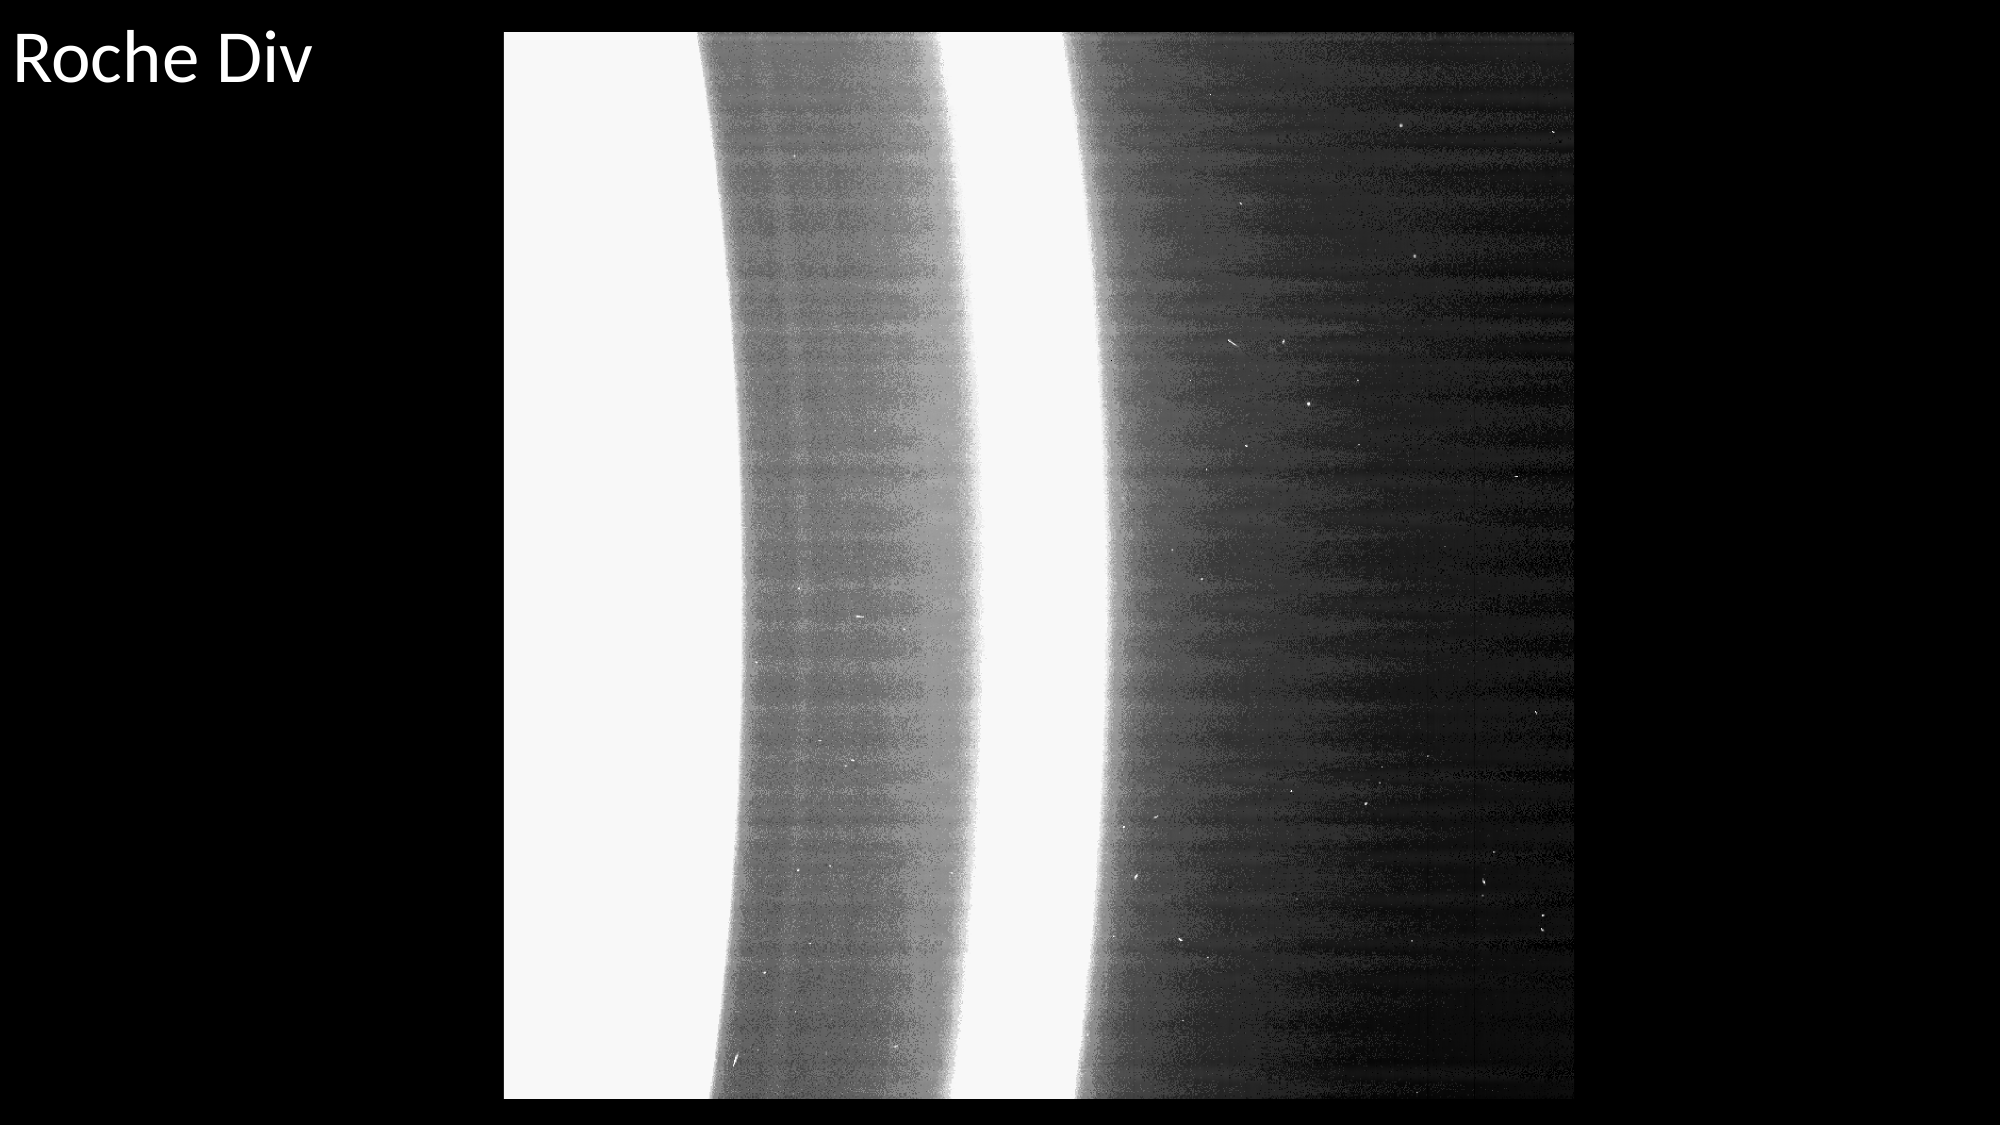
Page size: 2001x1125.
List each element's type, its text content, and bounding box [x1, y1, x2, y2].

picture [503, 32, 1575, 1099]
text_box Roche Div [0, 0, 366, 105]
